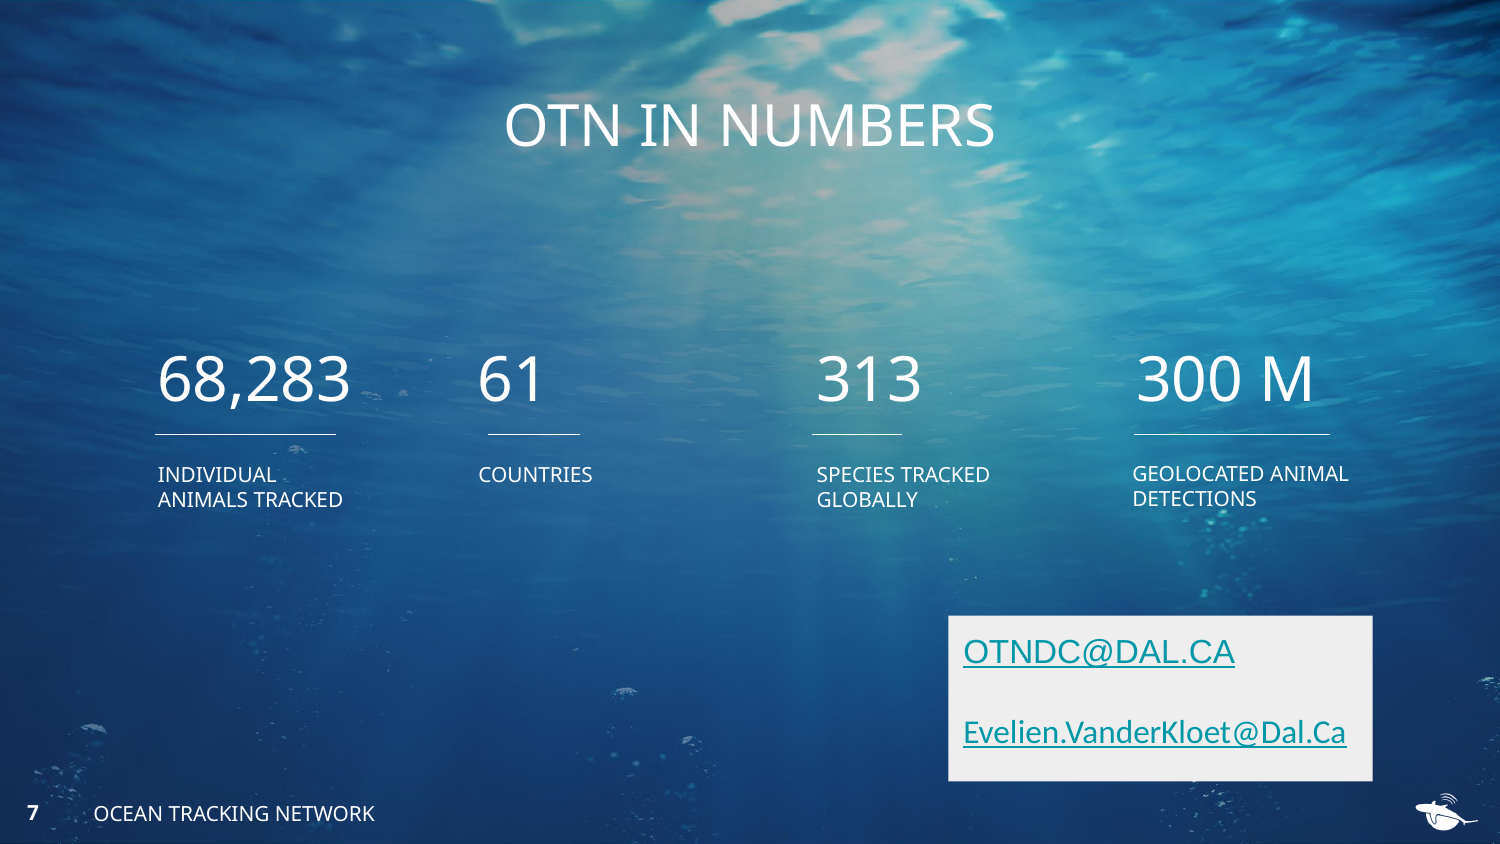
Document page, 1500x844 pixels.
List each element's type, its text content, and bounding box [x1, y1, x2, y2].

text_box 61 [462, 324, 730, 458]
text_box GEOLOCATED ANIMAL DETECTIONS [1117, 445, 1373, 498]
text_box COUNTRIES [463, 446, 690, 499]
text_box INDIVIDUAL ANIMALS TRACKED [142, 446, 370, 499]
title OTN IN NUMBERS [51, 72, 1449, 167]
slide_number ‹#› [0, 781, 67, 844]
picture [0, 0, 1500, 844]
text_box OCEAN TRACKING NETWORK [78, 786, 844, 838]
text_box OTNDC@DAL.CA Evelien.VanderKloet@Dal.Ca [948, 615, 1373, 782]
text_box SPECIES TRACKED GLOBALLY [801, 446, 1029, 499]
text_box 313 [800, 324, 1069, 458]
text_box 300 M [1121, 324, 1389, 458]
text_box 68,283 [142, 324, 410, 458]
